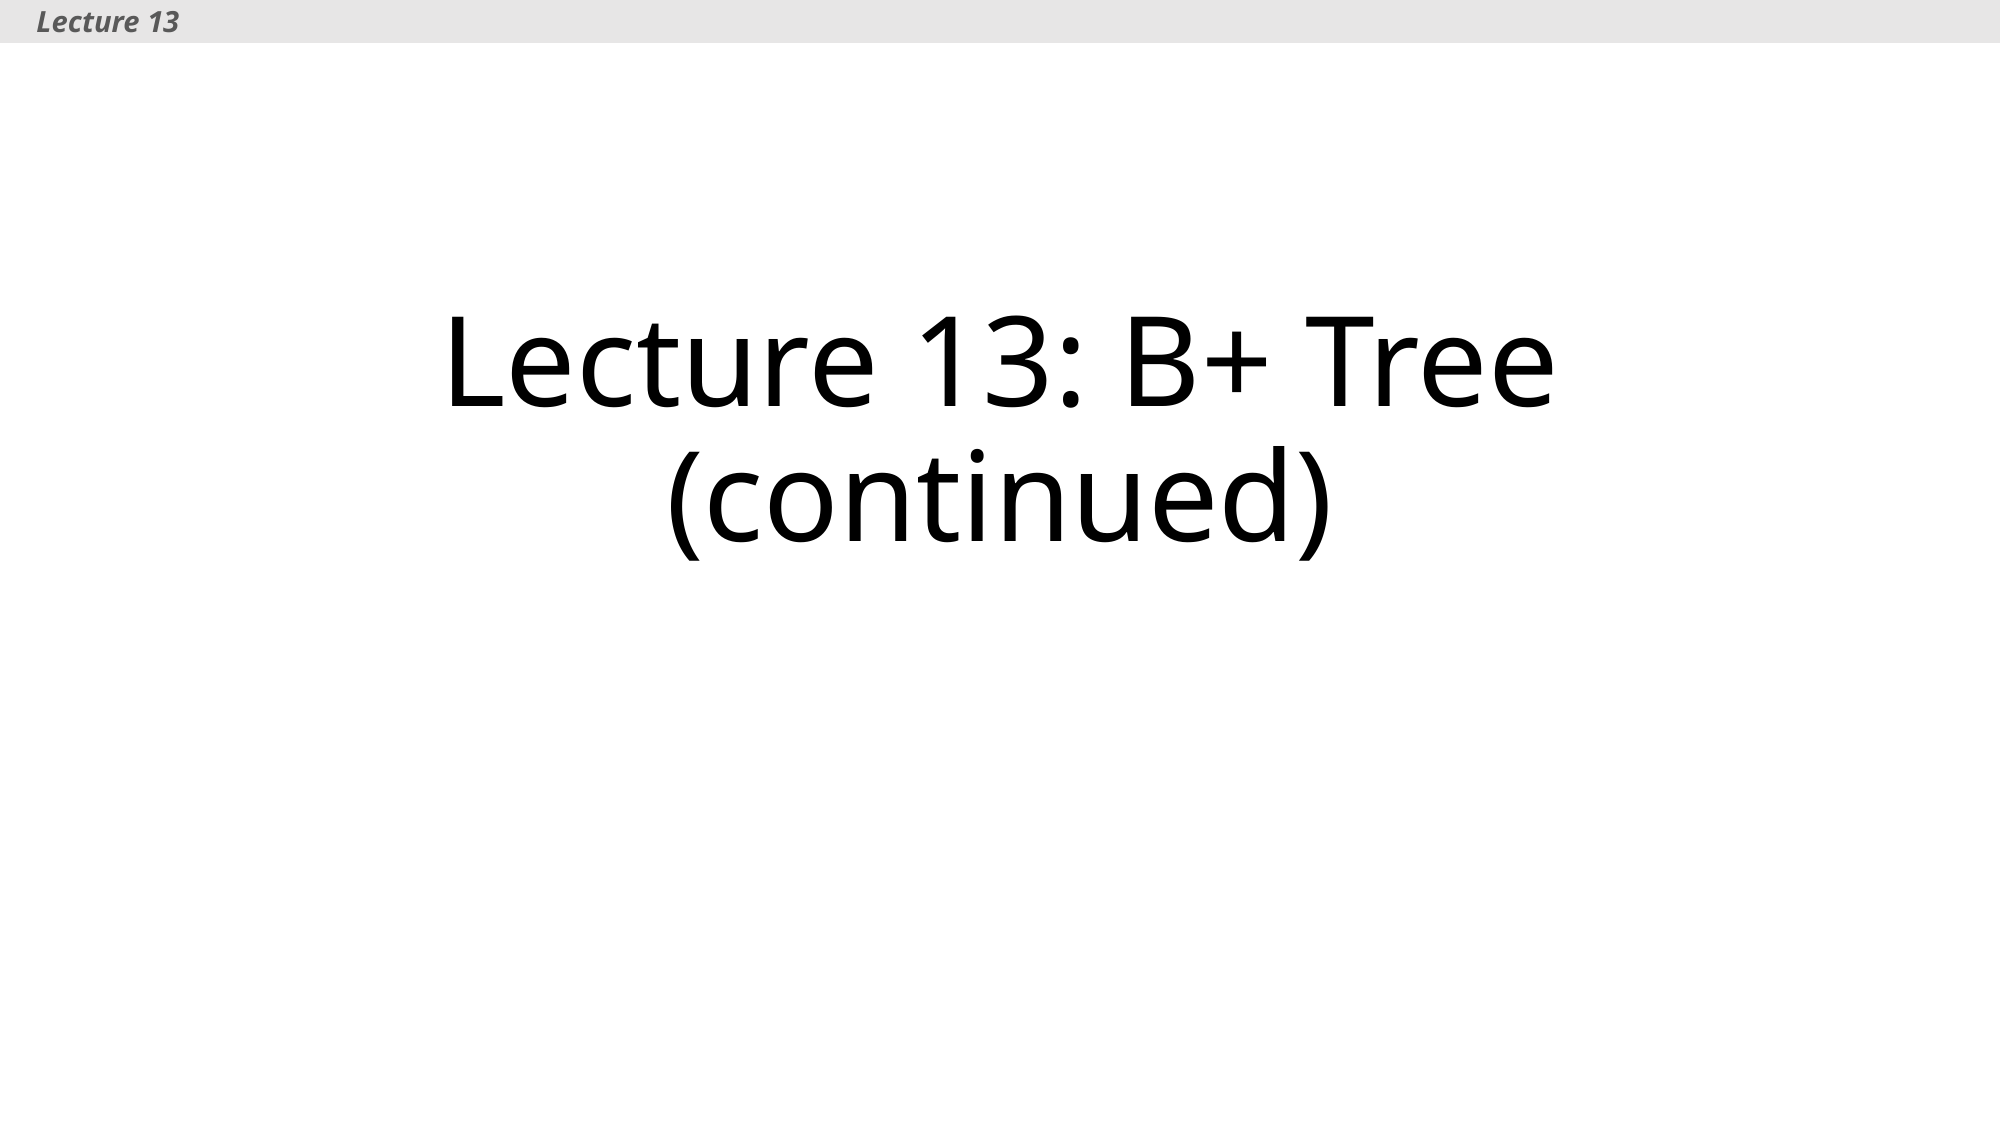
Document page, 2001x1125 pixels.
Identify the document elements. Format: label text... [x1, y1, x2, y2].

title Lecture 13: B+ Tree (continued) [249, 184, 1750, 576]
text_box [0, 0, 2000, 47]
